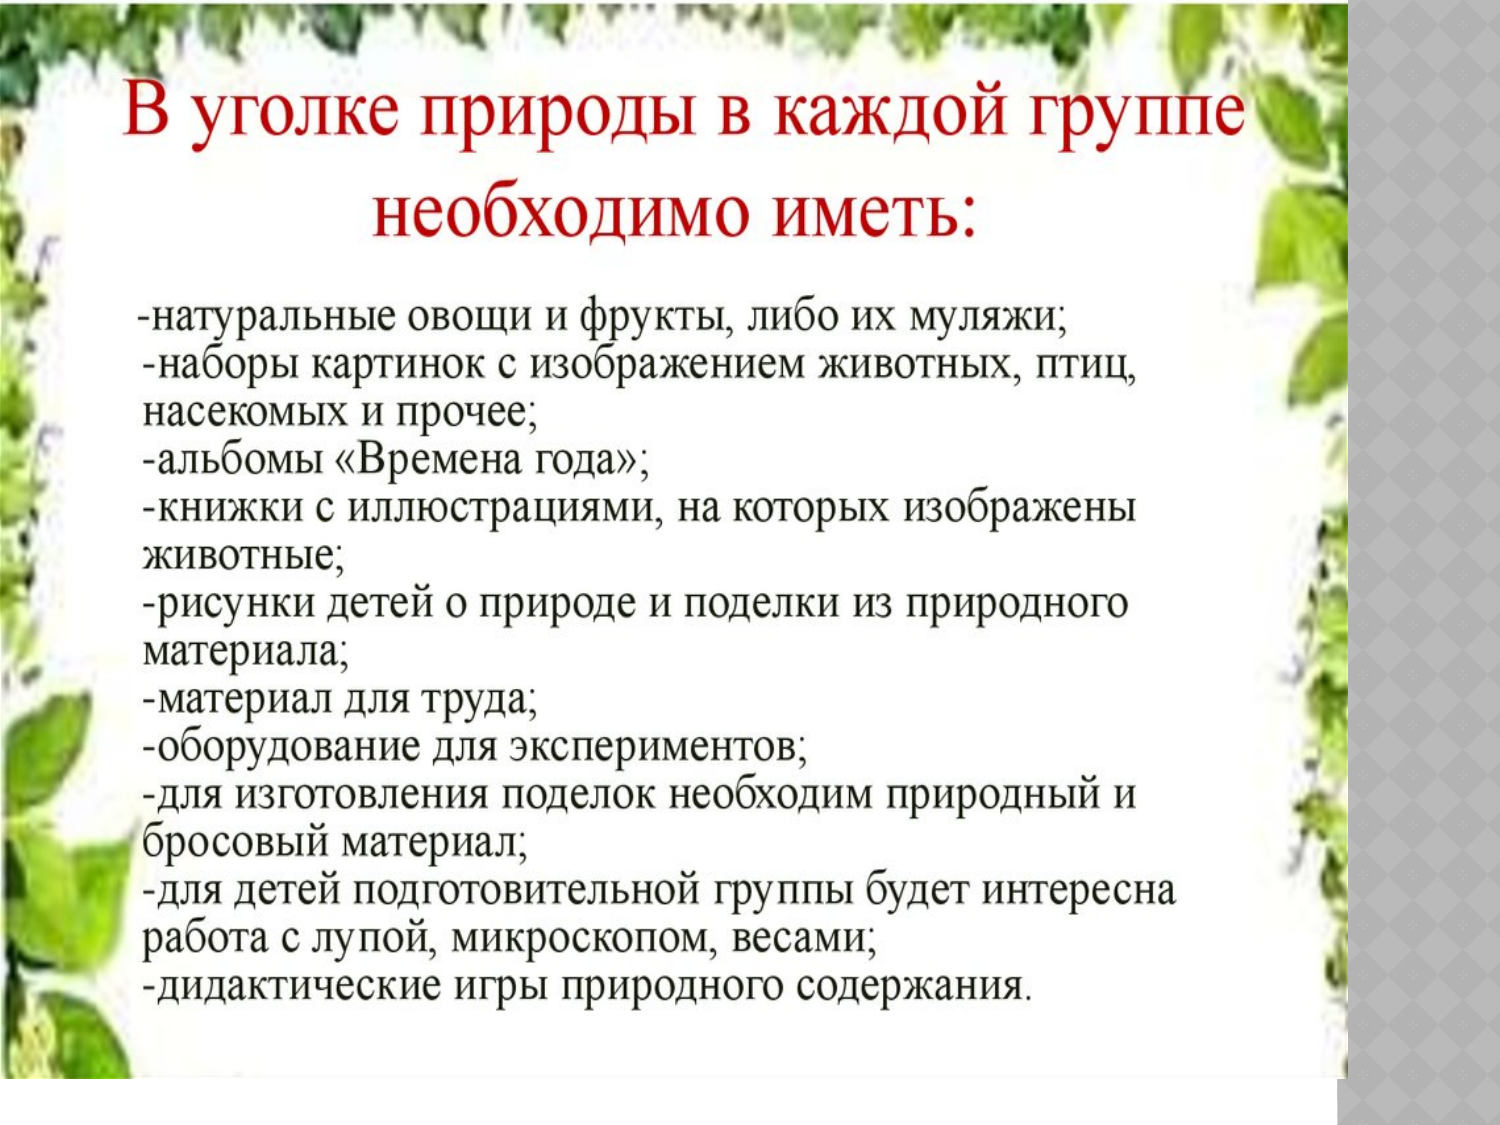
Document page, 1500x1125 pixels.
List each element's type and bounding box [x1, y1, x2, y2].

picture [0, 0, 1348, 1079]
